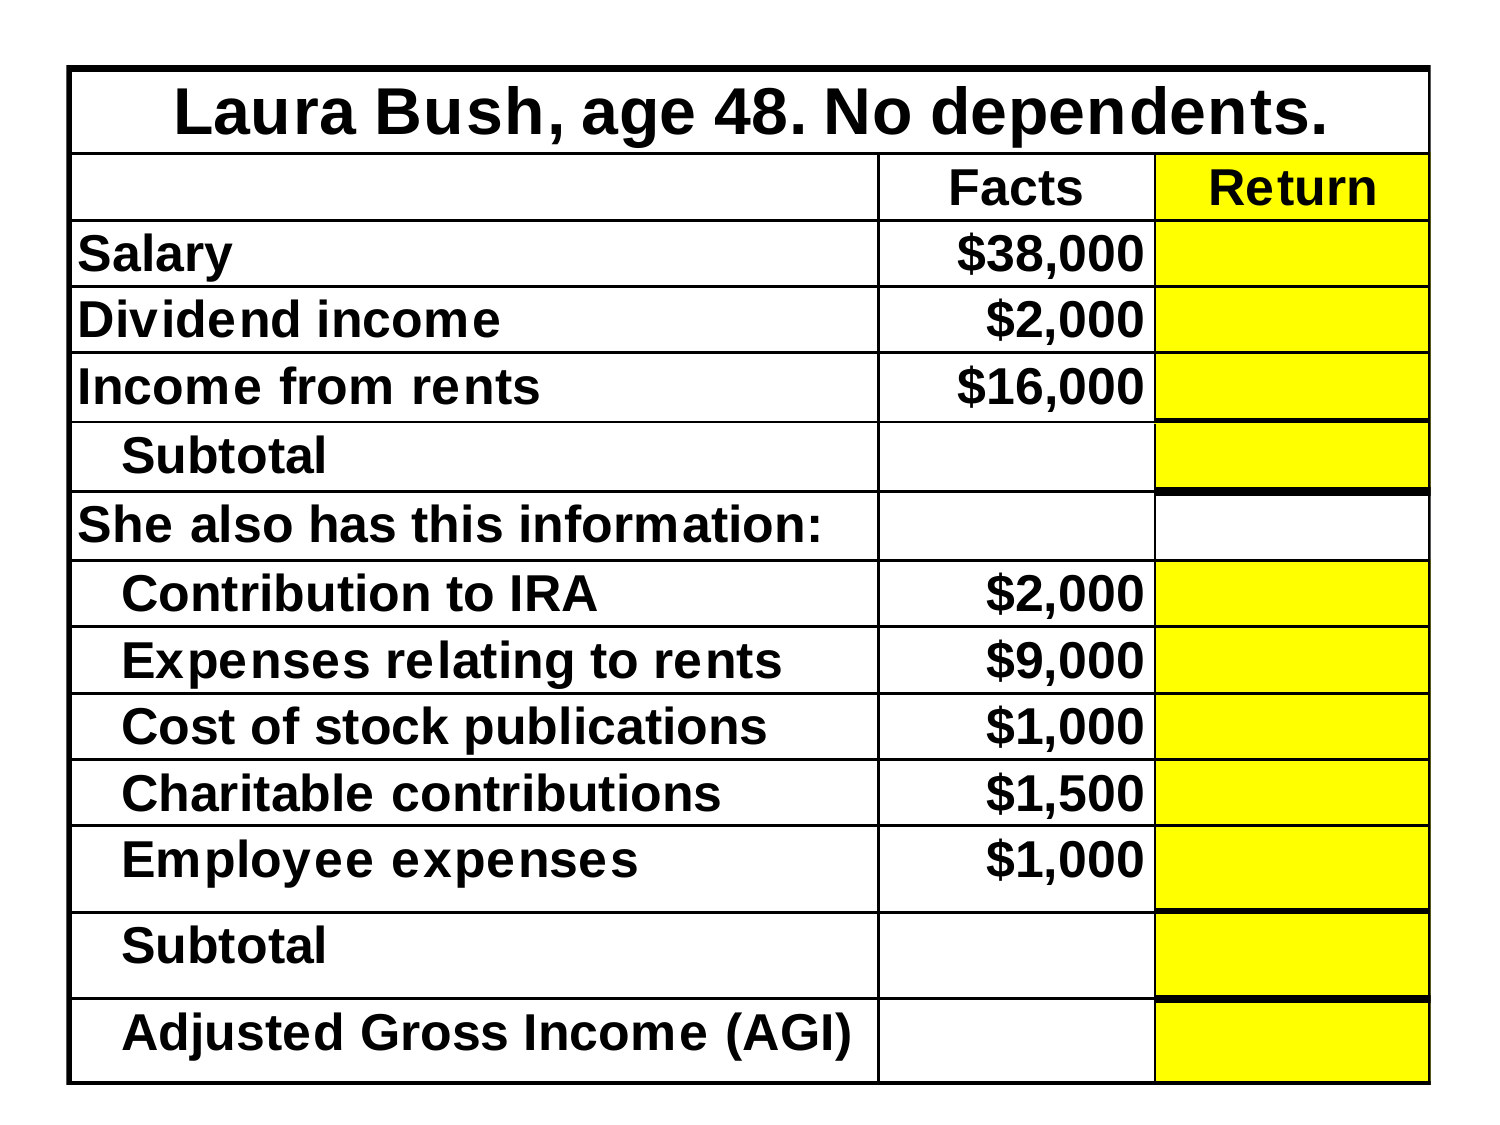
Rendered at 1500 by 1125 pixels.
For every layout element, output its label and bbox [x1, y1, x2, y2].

list [66, 65, 1434, 1088]
